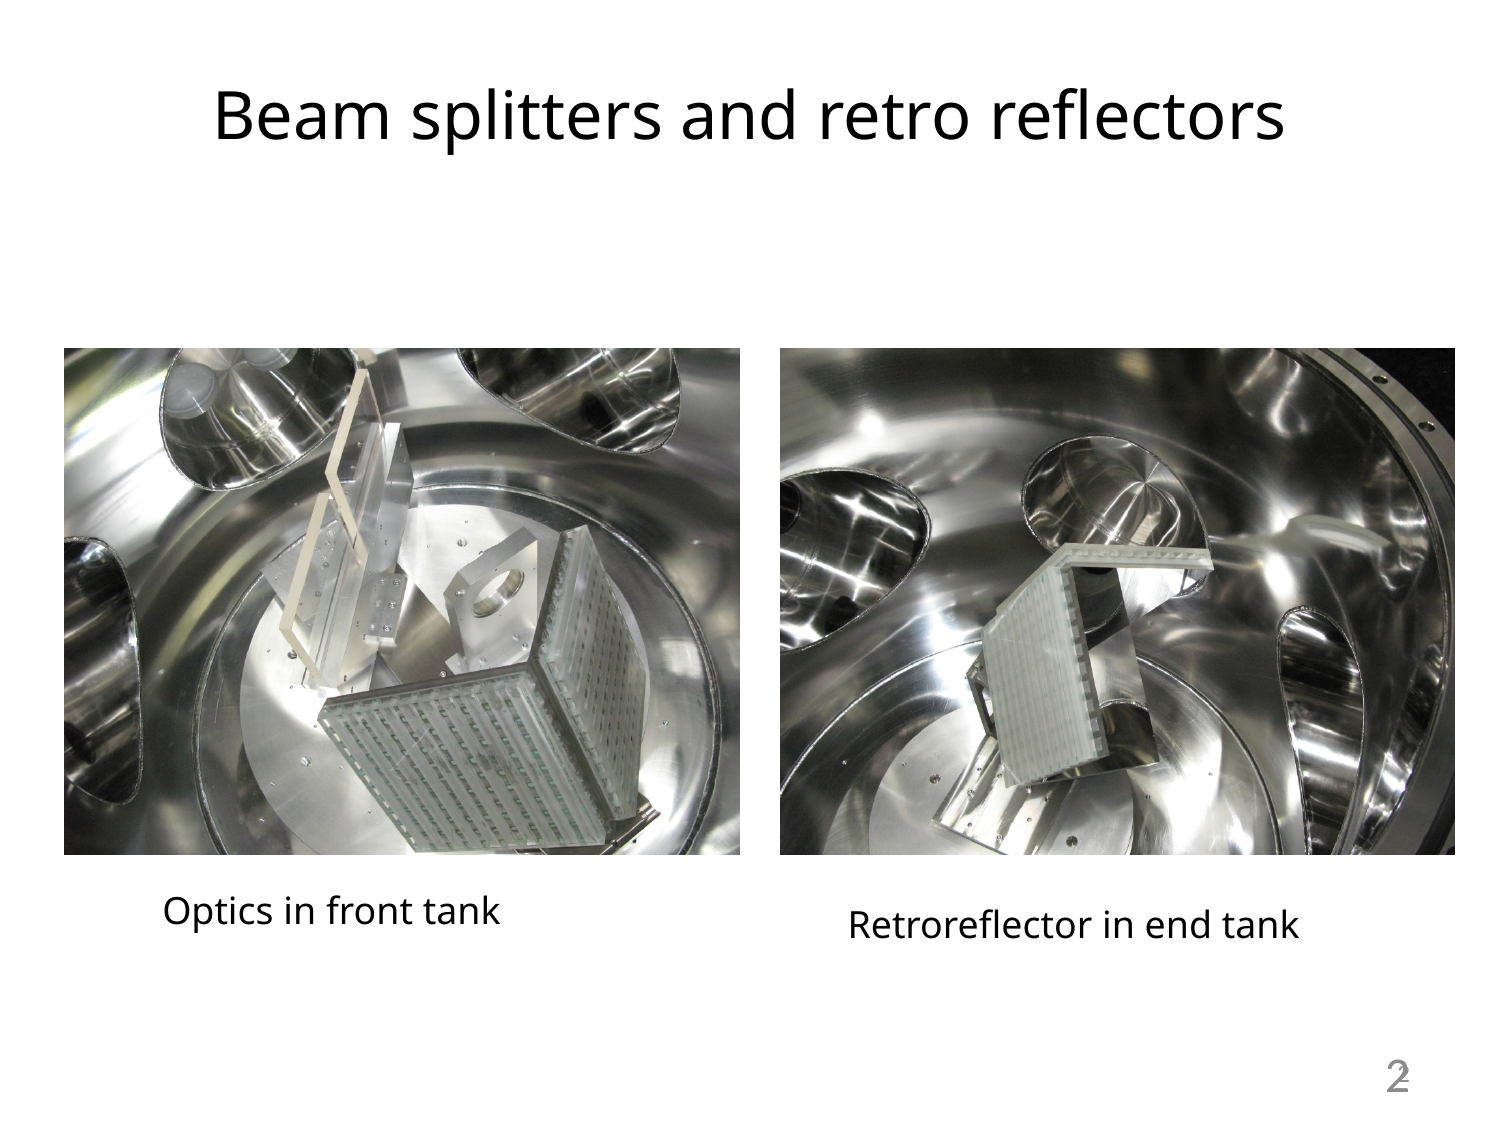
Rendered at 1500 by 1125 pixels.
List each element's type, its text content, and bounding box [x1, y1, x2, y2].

title Beam splitters and retro reflectors [112, 19, 1388, 207]
picture [779, 348, 1456, 855]
picture [64, 348, 741, 855]
text_box Retroreflector in end tank [832, 893, 1455, 954]
slide_number 2 [1074, 1042, 1425, 1103]
text_box Optics in front tank [147, 879, 630, 940]
